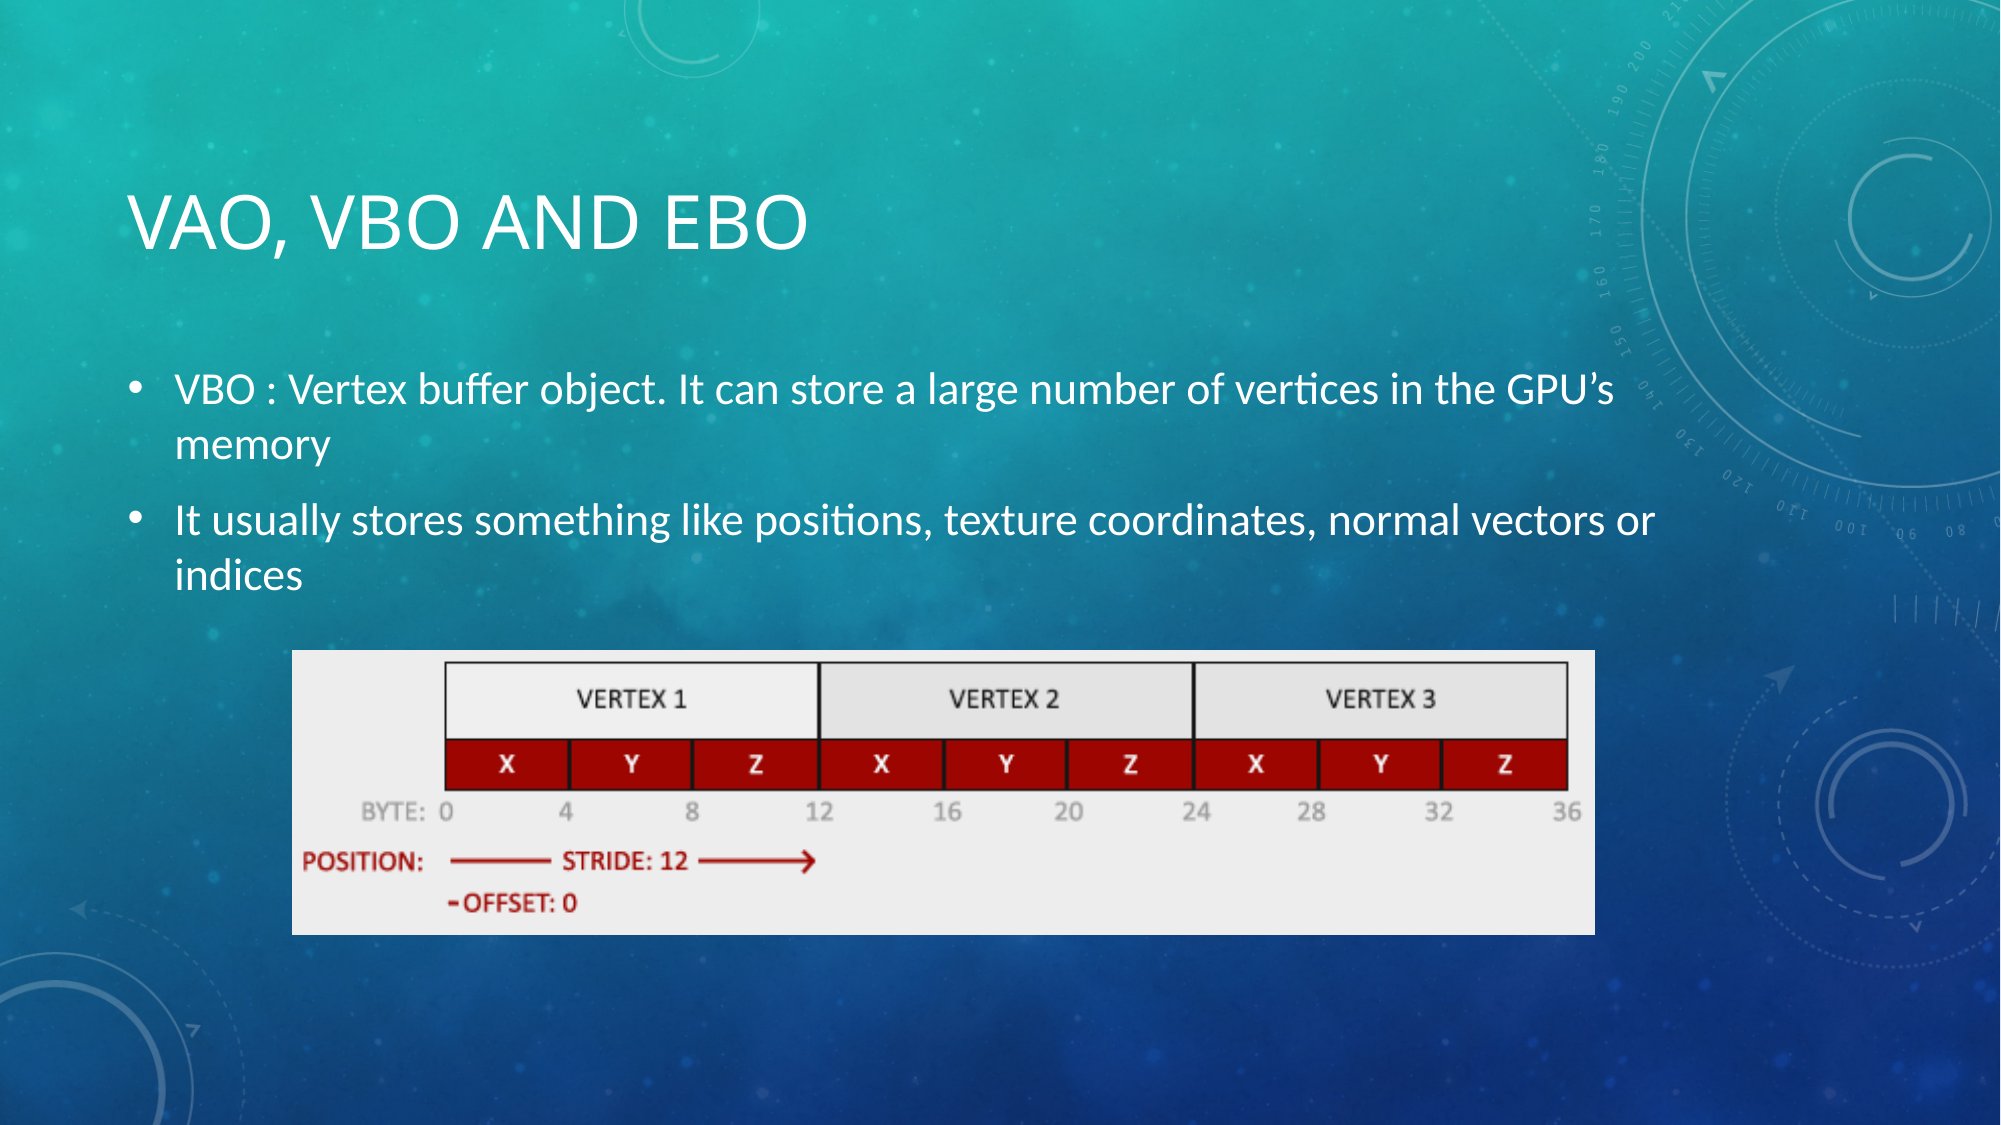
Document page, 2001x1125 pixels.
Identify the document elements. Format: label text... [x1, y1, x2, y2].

list VBO : Vertex buffer object. It can store a large number of vertices in the GPU’s memory It usually stores something like positions, texture coordinates, normal vectors or indices [112, 351, 1775, 950]
picture [0, 0, 2001, 1125]
title VAO, VBO and EBO [112, 99, 1775, 339]
